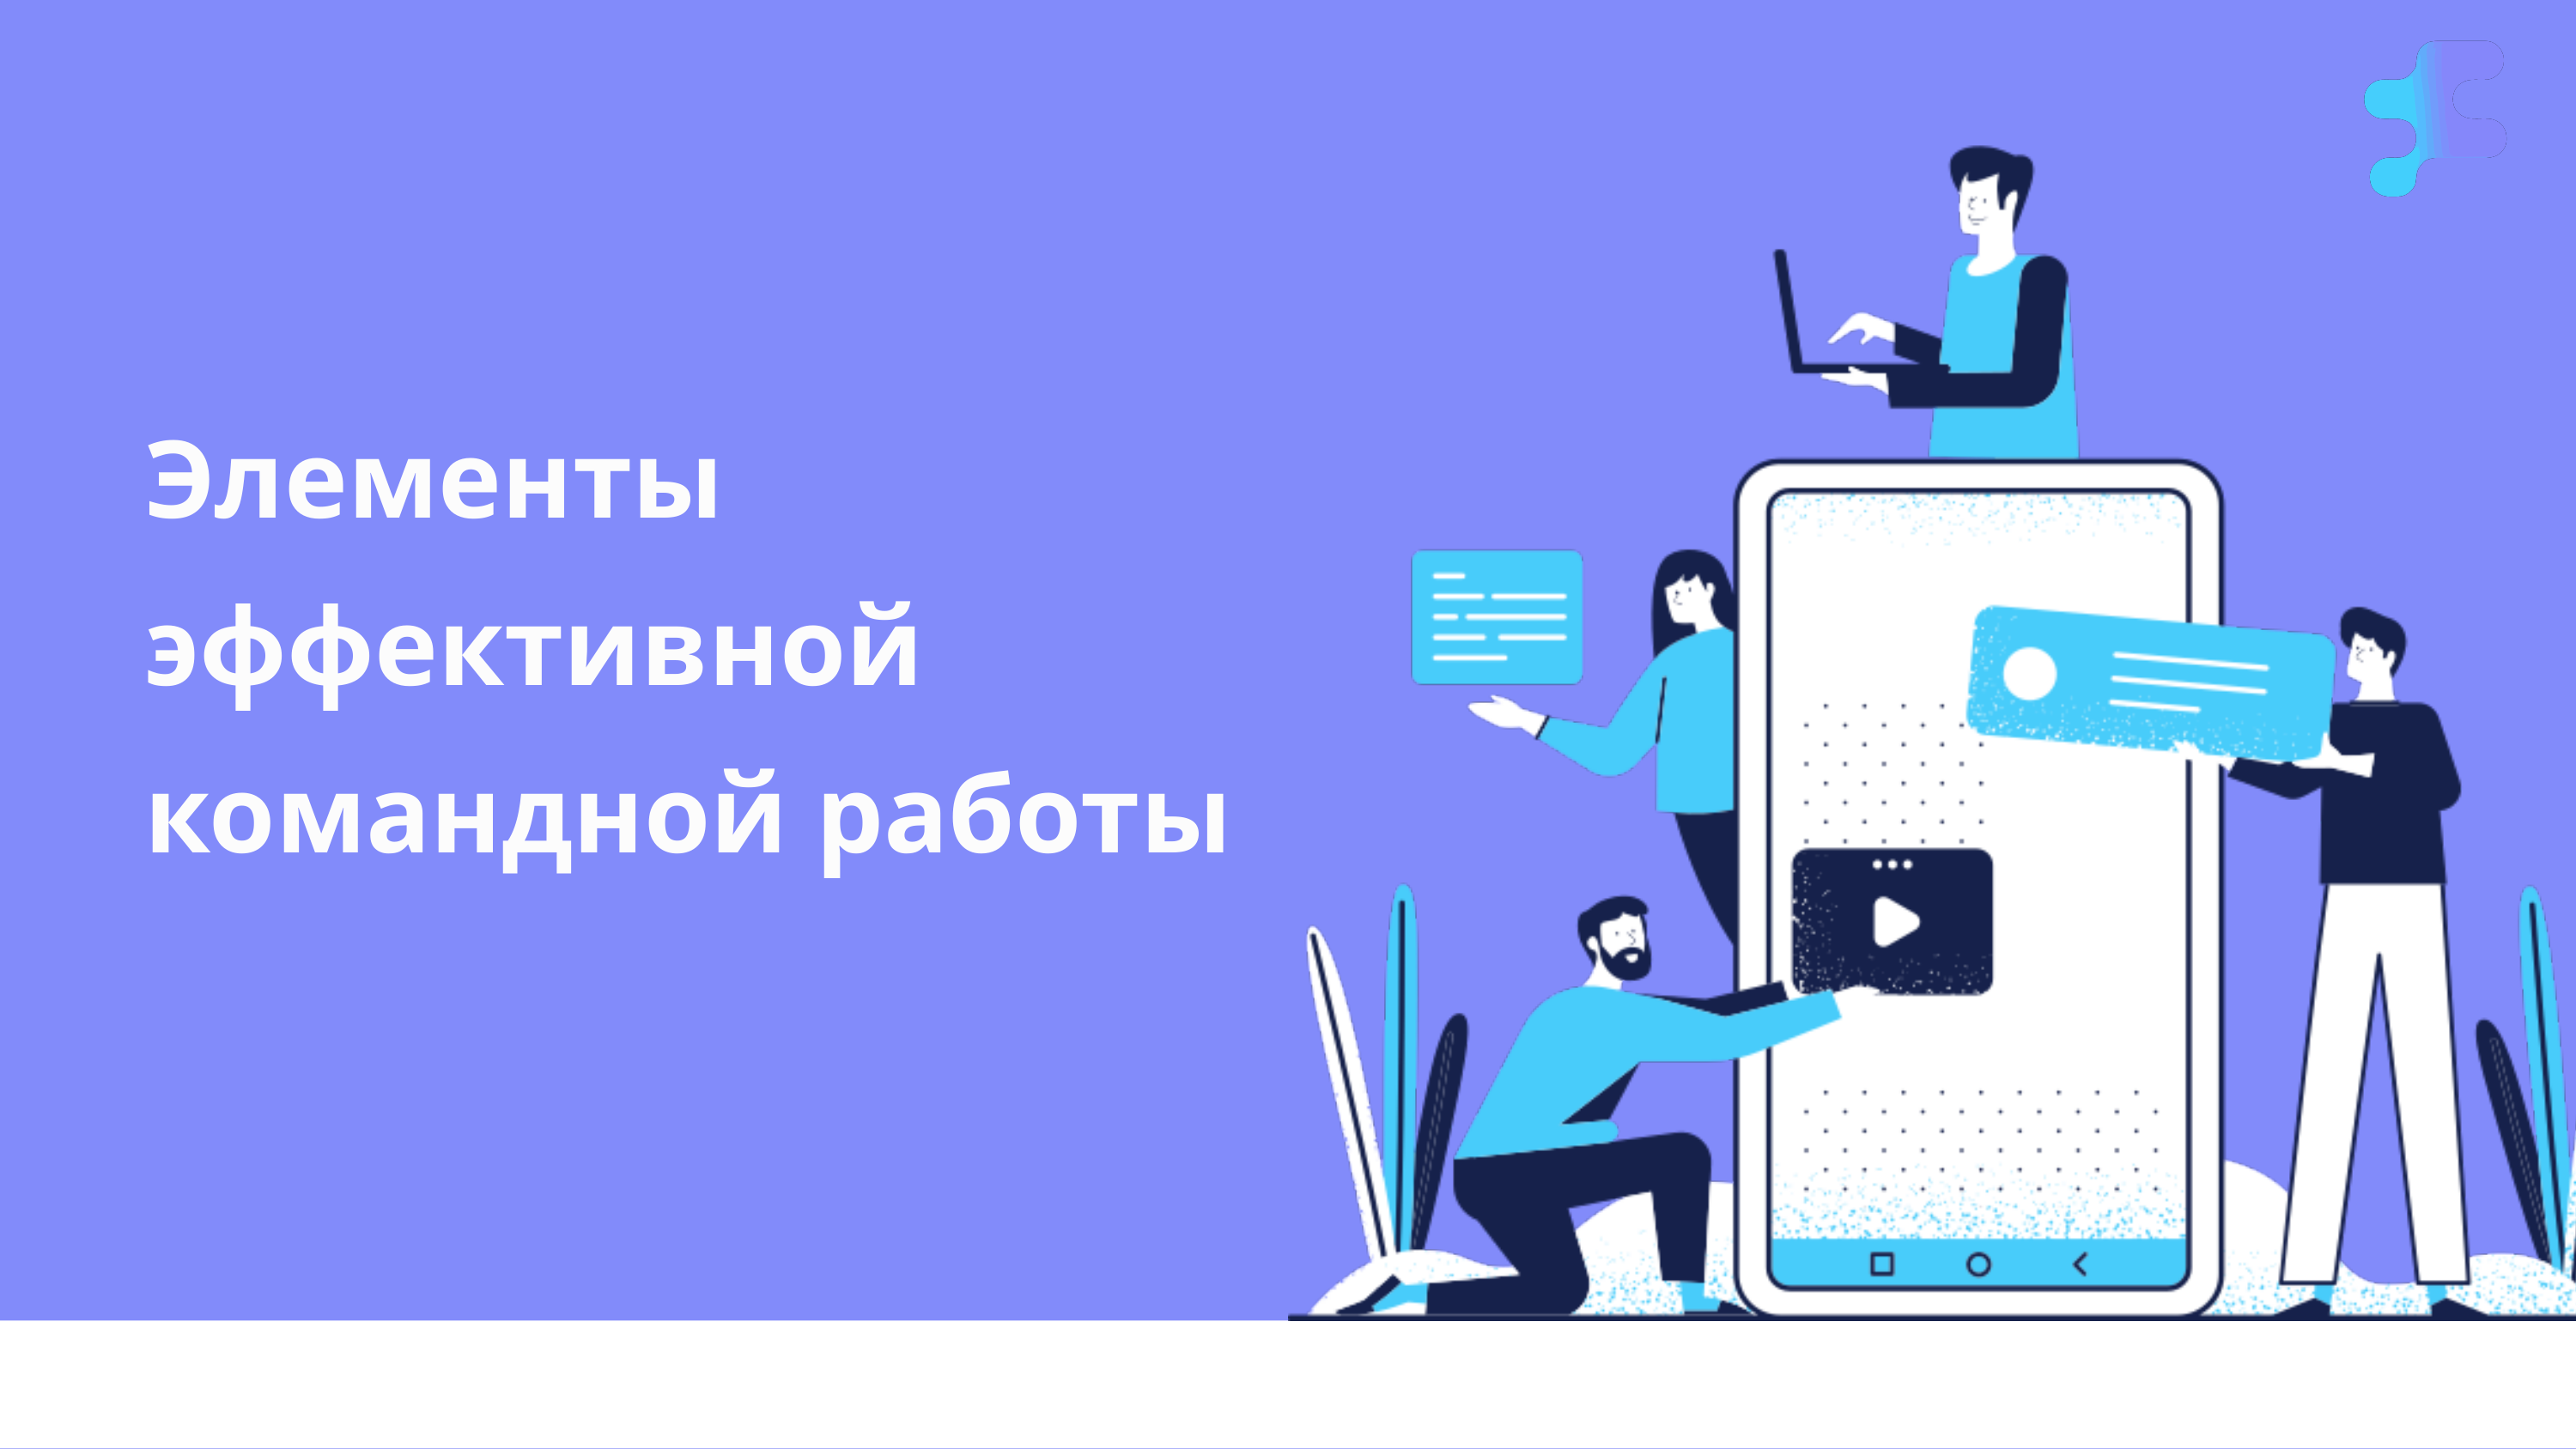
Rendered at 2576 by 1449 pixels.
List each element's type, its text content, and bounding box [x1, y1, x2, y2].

text_box [0, 1320, 2576, 1449]
text_box Элементы эффективной командной работы [144, 372, 1287, 875]
picture [2288, 0, 2576, 268]
text_box [1287, 144, 2576, 1321]
